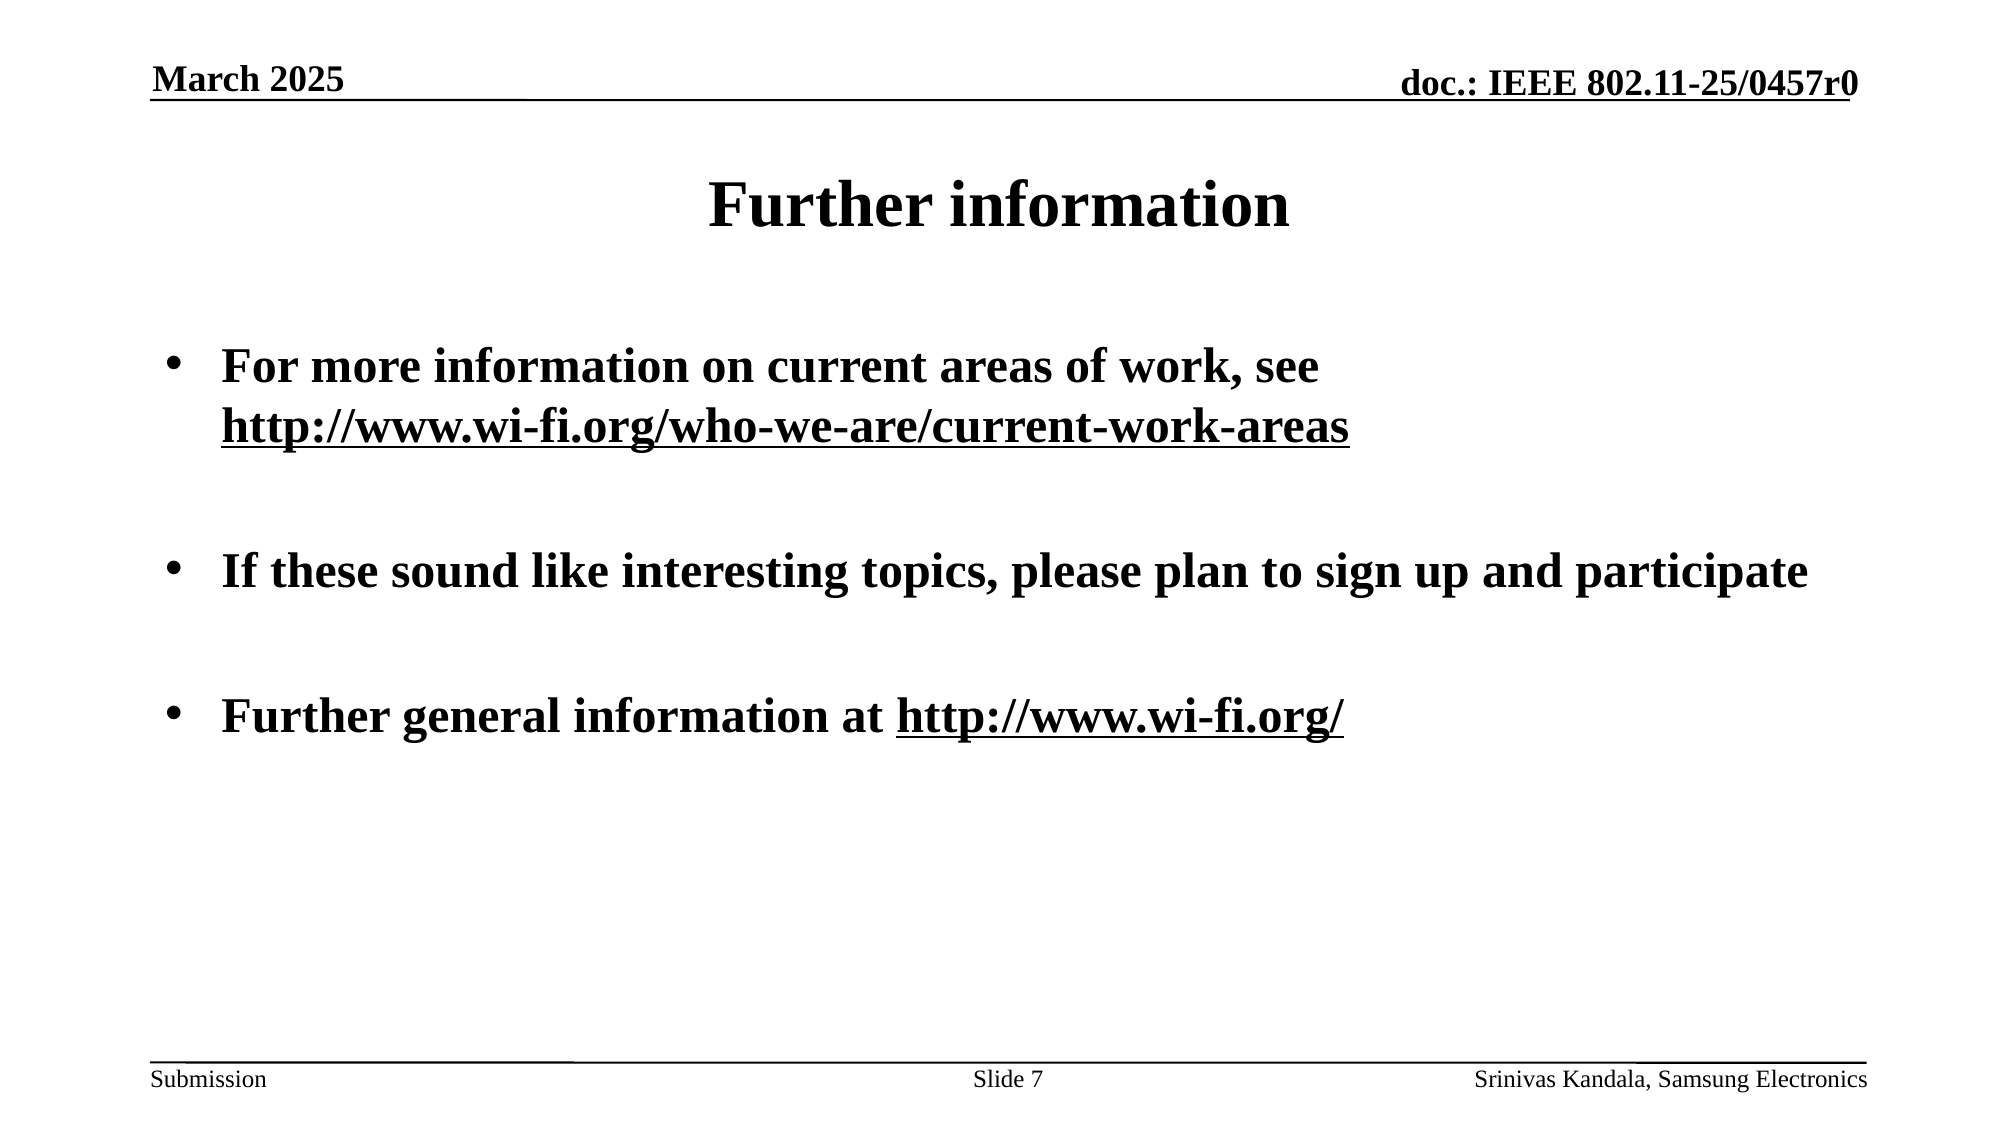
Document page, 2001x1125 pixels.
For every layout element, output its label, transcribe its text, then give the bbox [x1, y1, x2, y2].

slide_number Slide 7 [950, 1061, 1067, 1123]
list For more information on current areas of work, see http://www.wi-fi.org/who-we-are/current-work-areas If these sound like interesting topics, please plan to sign up and participate Further general information at http://www.wi-fi.org/ [149, 324, 1850, 1000]
footer Srinivas Kandala, Samsung Electronics [1171, 1061, 1869, 1093]
title Further information [149, 112, 1850, 288]
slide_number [152, 54, 563, 100]
